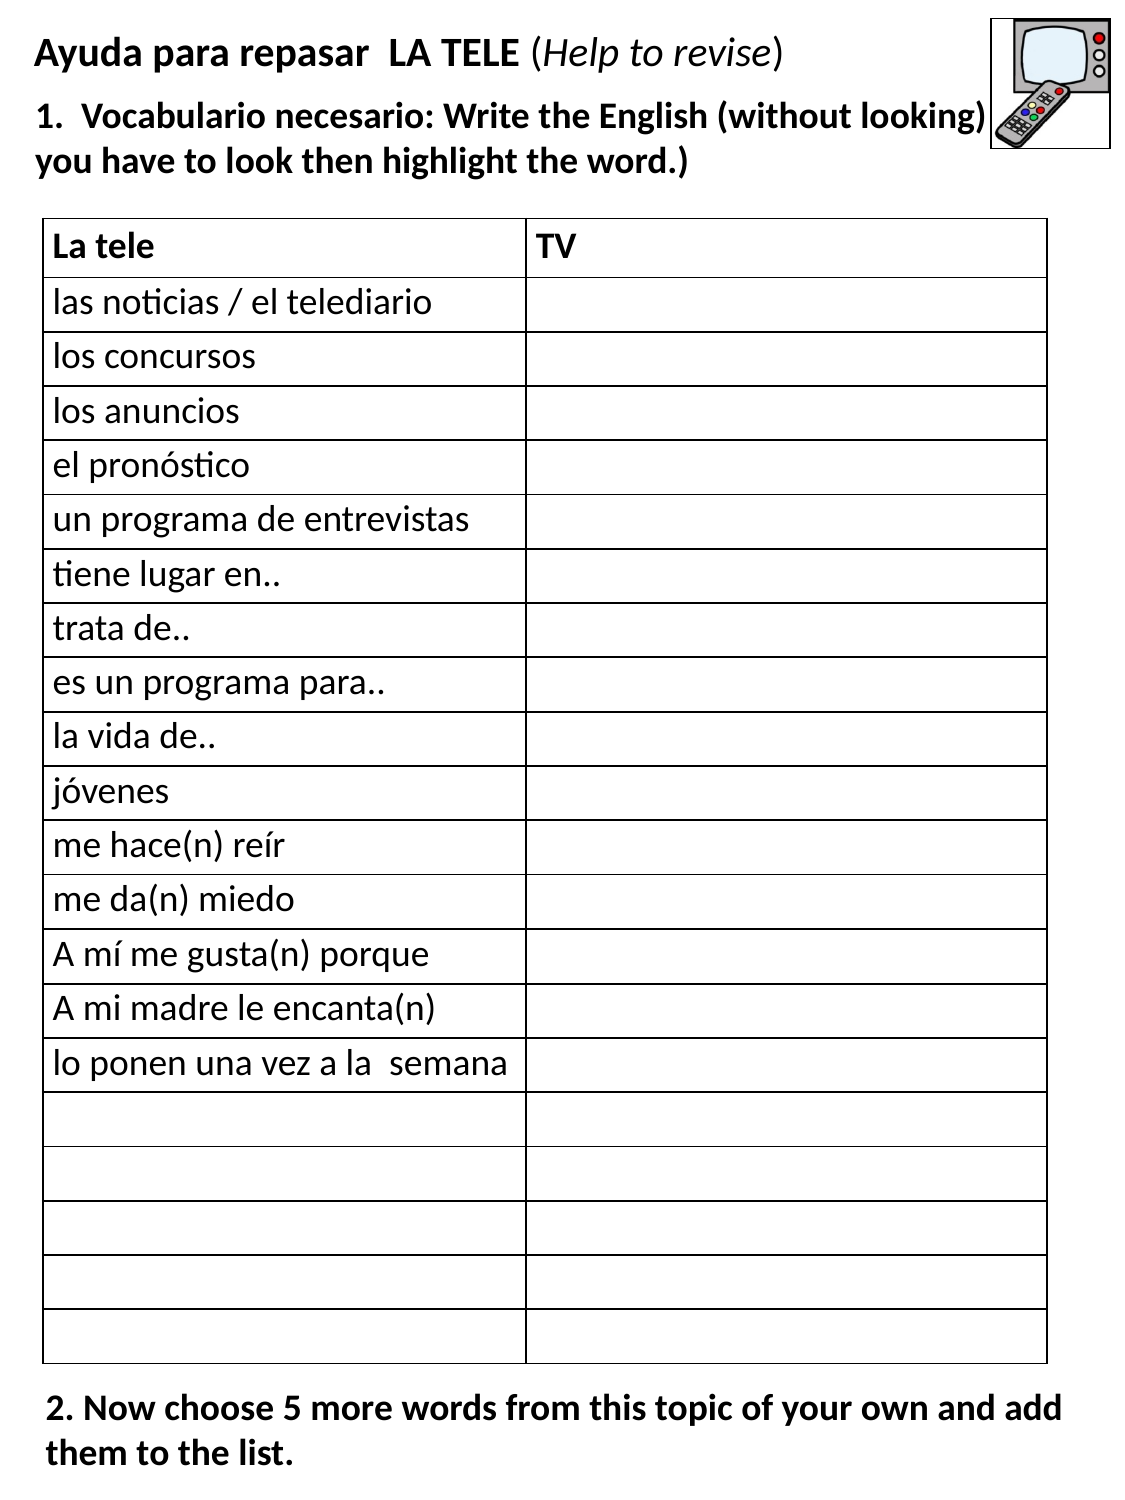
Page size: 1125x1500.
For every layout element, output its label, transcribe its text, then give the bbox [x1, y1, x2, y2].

table_cell [527, 278, 1046, 331]
table_cell lo ponen una vez a la semana [44, 1039, 525, 1091]
table_cell [44, 1256, 525, 1308]
table_cell la vida de.. [44, 713, 525, 765]
table_cell [527, 1310, 1046, 1363]
table_cell [527, 875, 1046, 928]
table_cell [527, 604, 1046, 656]
table_cell [527, 1093, 1046, 1146]
table_header TV [527, 219, 1046, 277]
table_cell [527, 930, 1046, 983]
picture [991, 19, 1110, 148]
table_cell jóvenes [44, 767, 525, 819]
table_cell los concursos [44, 333, 525, 385]
table_cell un programa de entrevistas [44, 495, 525, 548]
table_cell [44, 1310, 525, 1363]
table_cell [527, 1202, 1046, 1254]
table_cell A mi madre le encanta(n) [44, 985, 525, 1037]
table_cell es un programa para.. [44, 658, 525, 711]
table_cell [44, 1202, 525, 1254]
table_cell [44, 1147, 525, 1200]
table_cell tiene lugar en.. [44, 550, 525, 602]
text_box 2. Now choose 5 more words from this topic of your own and add them to the list. [30, 1375, 1081, 1481]
table_cell A mí me gusta(n) porque [44, 930, 525, 983]
table_cell [527, 1147, 1046, 1200]
table_cell me hace(n) reír [44, 821, 525, 874]
table_cell el pronóstico [44, 441, 525, 494]
table_cell [527, 441, 1046, 494]
table_cell [44, 1093, 525, 1146]
table_cell [527, 713, 1046, 765]
table_cell [527, 1256, 1046, 1308]
table_cell [527, 550, 1046, 602]
table_cell las noticias / el telediario [44, 278, 525, 331]
text_box 1. Vocabulario necesario: Write the English (without looking) – if you have to look then highlight the word.) [20, 83, 1071, 189]
table_cell [527, 767, 1046, 819]
table_cell trata de.. [44, 604, 525, 656]
table_cell [527, 333, 1046, 385]
table_cell [527, 1039, 1046, 1091]
table_cell [527, 658, 1046, 711]
table_cell [527, 495, 1046, 548]
table_cell [527, 985, 1046, 1037]
table_cell me da(n) miedo [44, 875, 525, 928]
table_cell los anuncios [44, 387, 525, 439]
table_cell [527, 387, 1046, 439]
table_header La tele [44, 219, 525, 277]
table_cell [527, 821, 1046, 874]
text_box Ayuda para repasar LA TELE (Help to revise) [19, 17, 992, 83]
